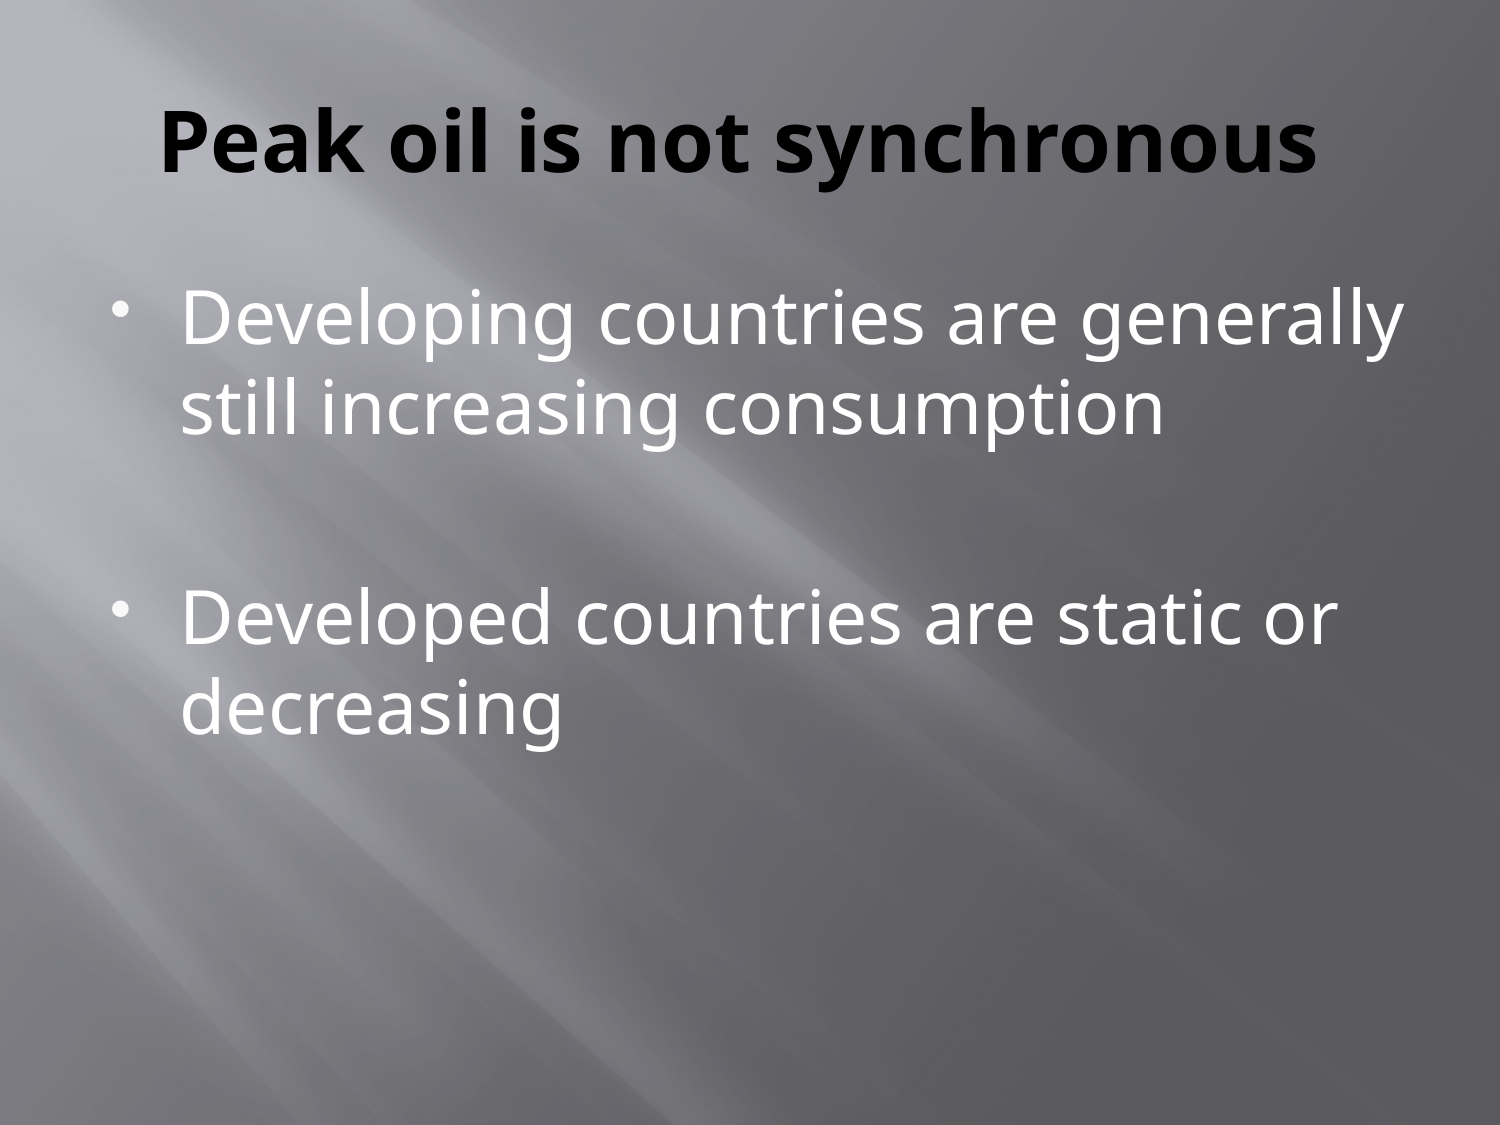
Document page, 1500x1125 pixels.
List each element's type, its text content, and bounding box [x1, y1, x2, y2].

list Developing countries are generally still increasing consumption Developed countries are static or decreasing [75, 262, 1425, 1035]
title Peak oil is not synchronous [75, 45, 1425, 233]
